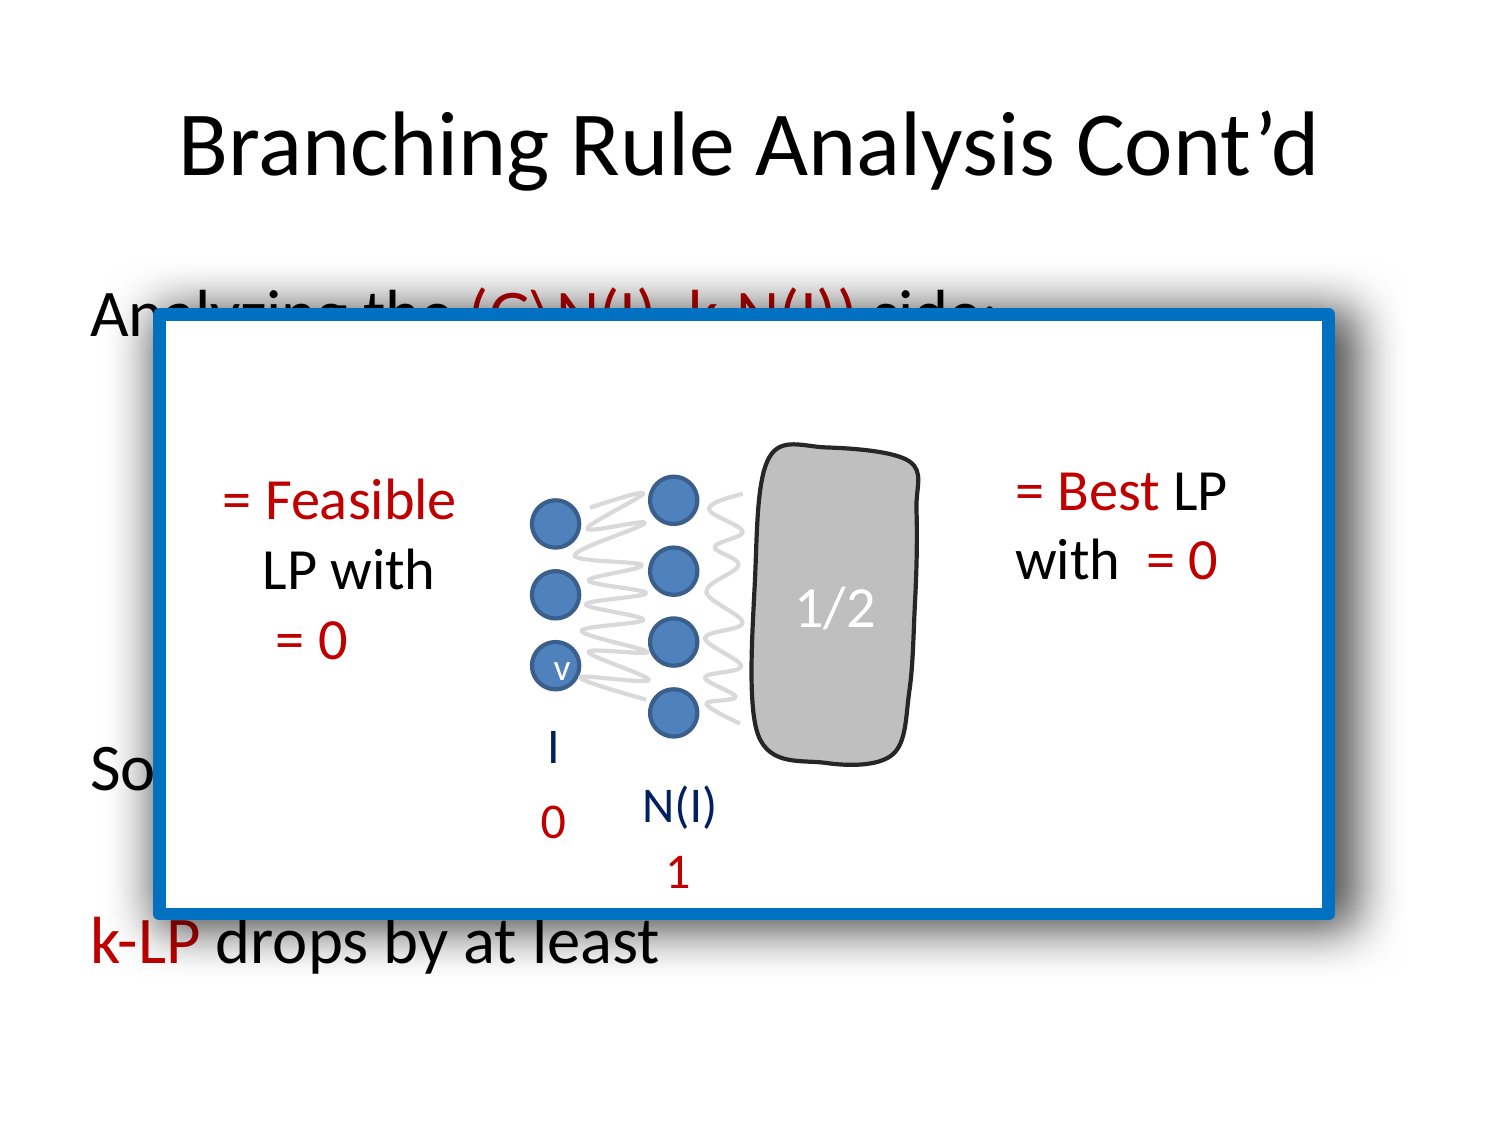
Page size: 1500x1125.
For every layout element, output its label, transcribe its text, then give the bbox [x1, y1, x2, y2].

title Branching Rule Analysis Cont’d [75, 45, 1425, 233]
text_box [525, 444, 919, 907]
